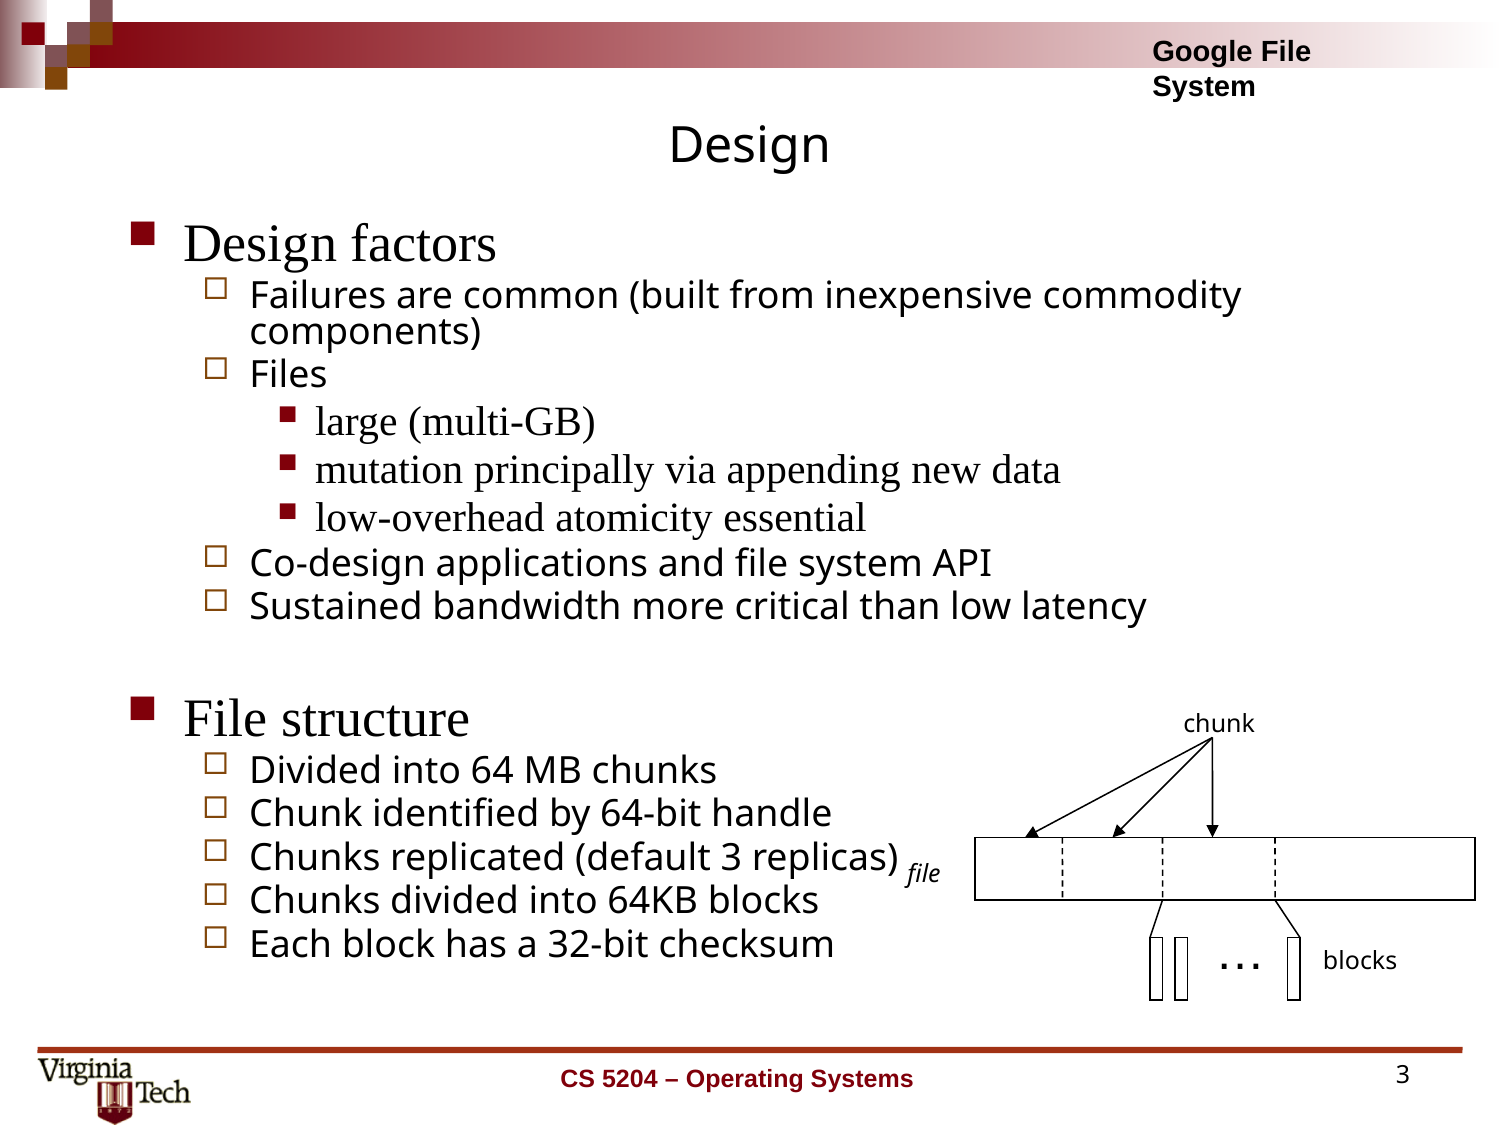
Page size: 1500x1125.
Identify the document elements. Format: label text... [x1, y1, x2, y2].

title Design [74, 112, 1426, 173]
slide_number 3 [1074, 1024, 1426, 1101]
footer CS 5204 – Operating Systems [424, 1024, 1051, 1101]
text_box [887, 699, 1476, 1001]
list Design factors Failures are common (built from inexpensive commodity components) Files large (multi-GB) mutation principally via appending new data low-overhead atomicity essential Co-design applications and file system API Sustained bandwidth more critical than low latency [112, 212, 1351, 663]
text_box File structure Divided into 64 MB chunks Chunk identified by 64-bit handle Chunks replicated (default 3 replicas) Chunks divided into 64KB blocks Each block has a 32-bit checksum [112, 687, 1000, 950]
picture [37, 1058, 191, 1125]
